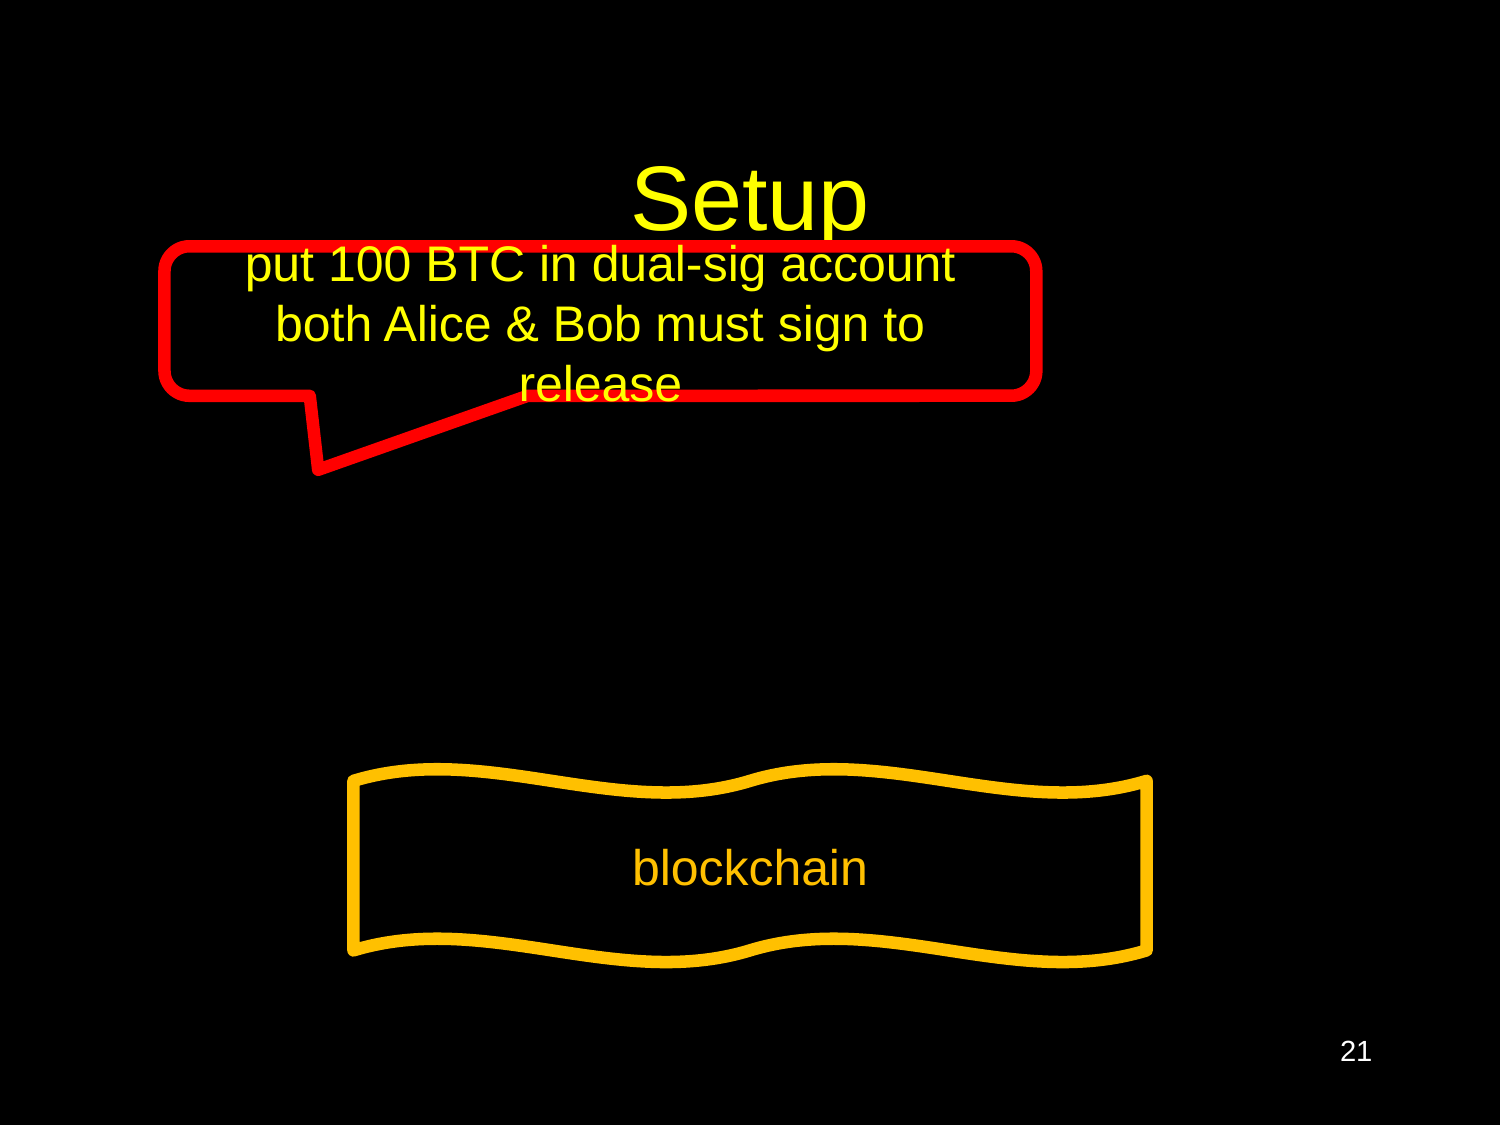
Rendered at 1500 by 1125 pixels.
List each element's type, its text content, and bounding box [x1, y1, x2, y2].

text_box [89, 424, 1410, 638]
slide_number 21 [1074, 1024, 1388, 1101]
title Setup [112, 99, 1388, 288]
text_box put 100 BTC in dual-sig account both Alice & Bob must sign to release [164, 246, 1037, 423]
text_box blockchain [353, 769, 1147, 963]
